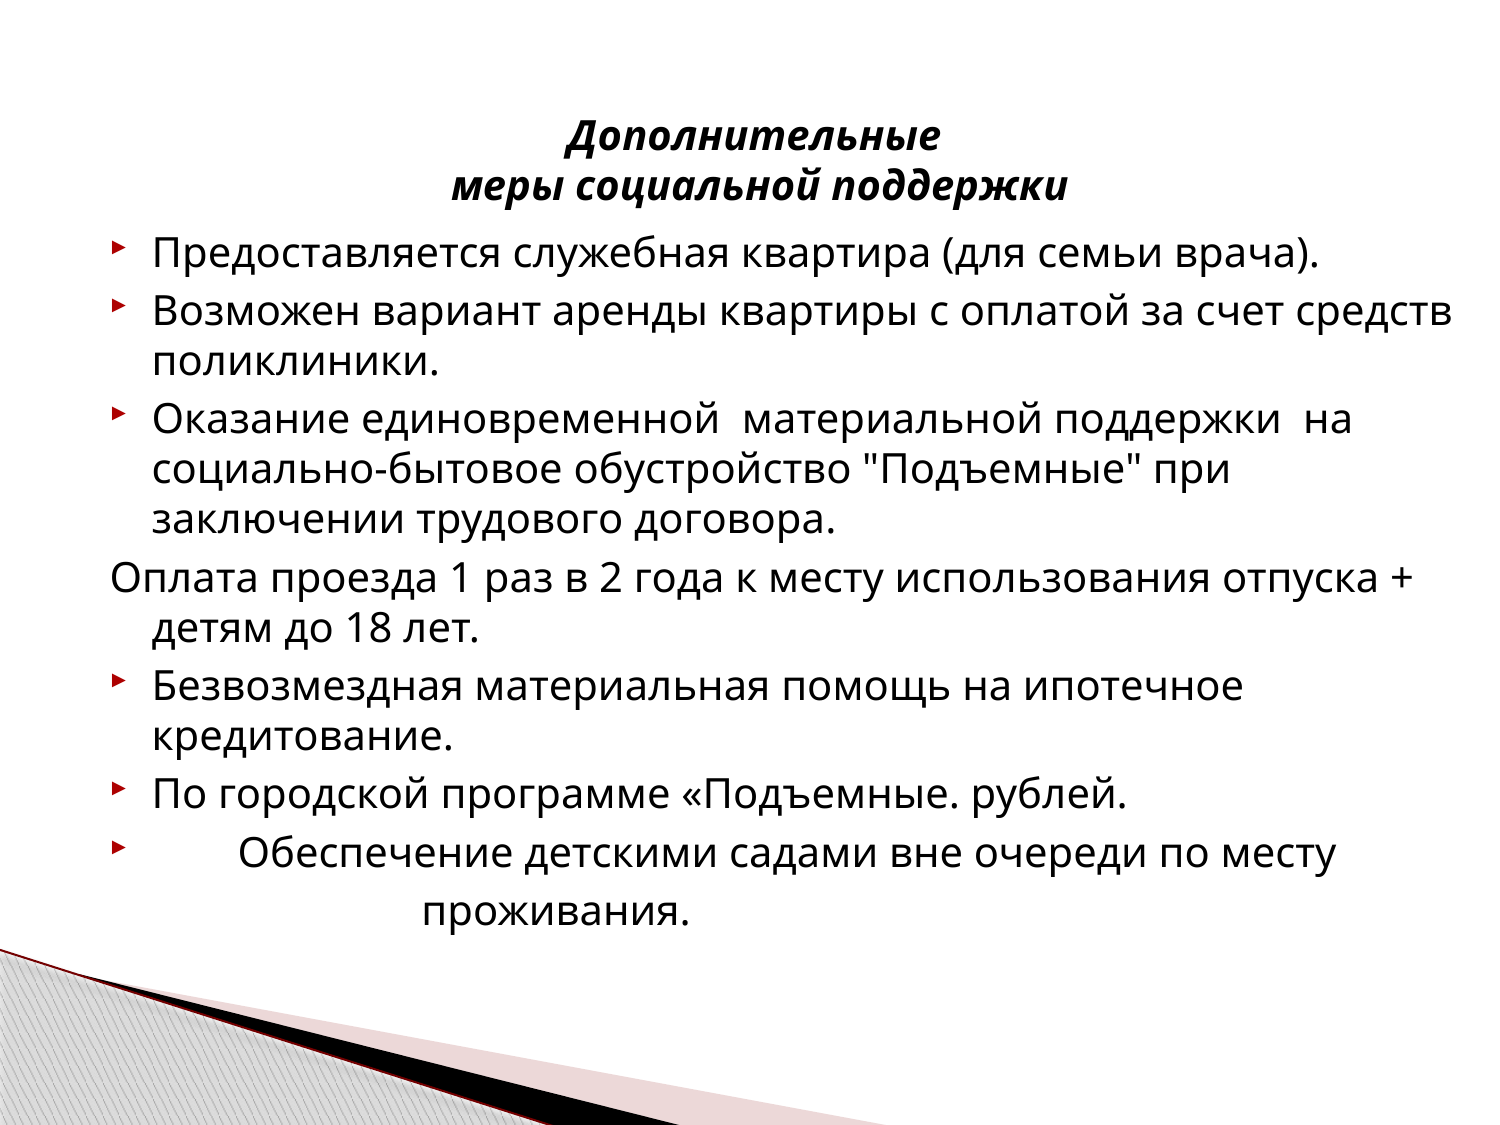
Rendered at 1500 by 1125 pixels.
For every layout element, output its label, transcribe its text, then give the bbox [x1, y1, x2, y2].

list Предоставляется служебная квартира (для семьи врача). Возможен вариант аренды квартиры с оплатой за счет средств поликлиники. Оказание единовременной материальной поддержки на социально-бытовое обустройство "Подъемные" при заключении трудового договора. Оплата проезда 1 раз в 2 года к месту использования отпуска + детям до 18 лет. Безвозмездная материальная помощь на ипотечное кредитование. По городской программе «Подъемные. рублей. Обеспечение детскими садами вне очереди по месту проживания. [76, 217, 1500, 1106]
text_box Дополнительные меры социальной поддержки [368, 101, 1152, 217]
